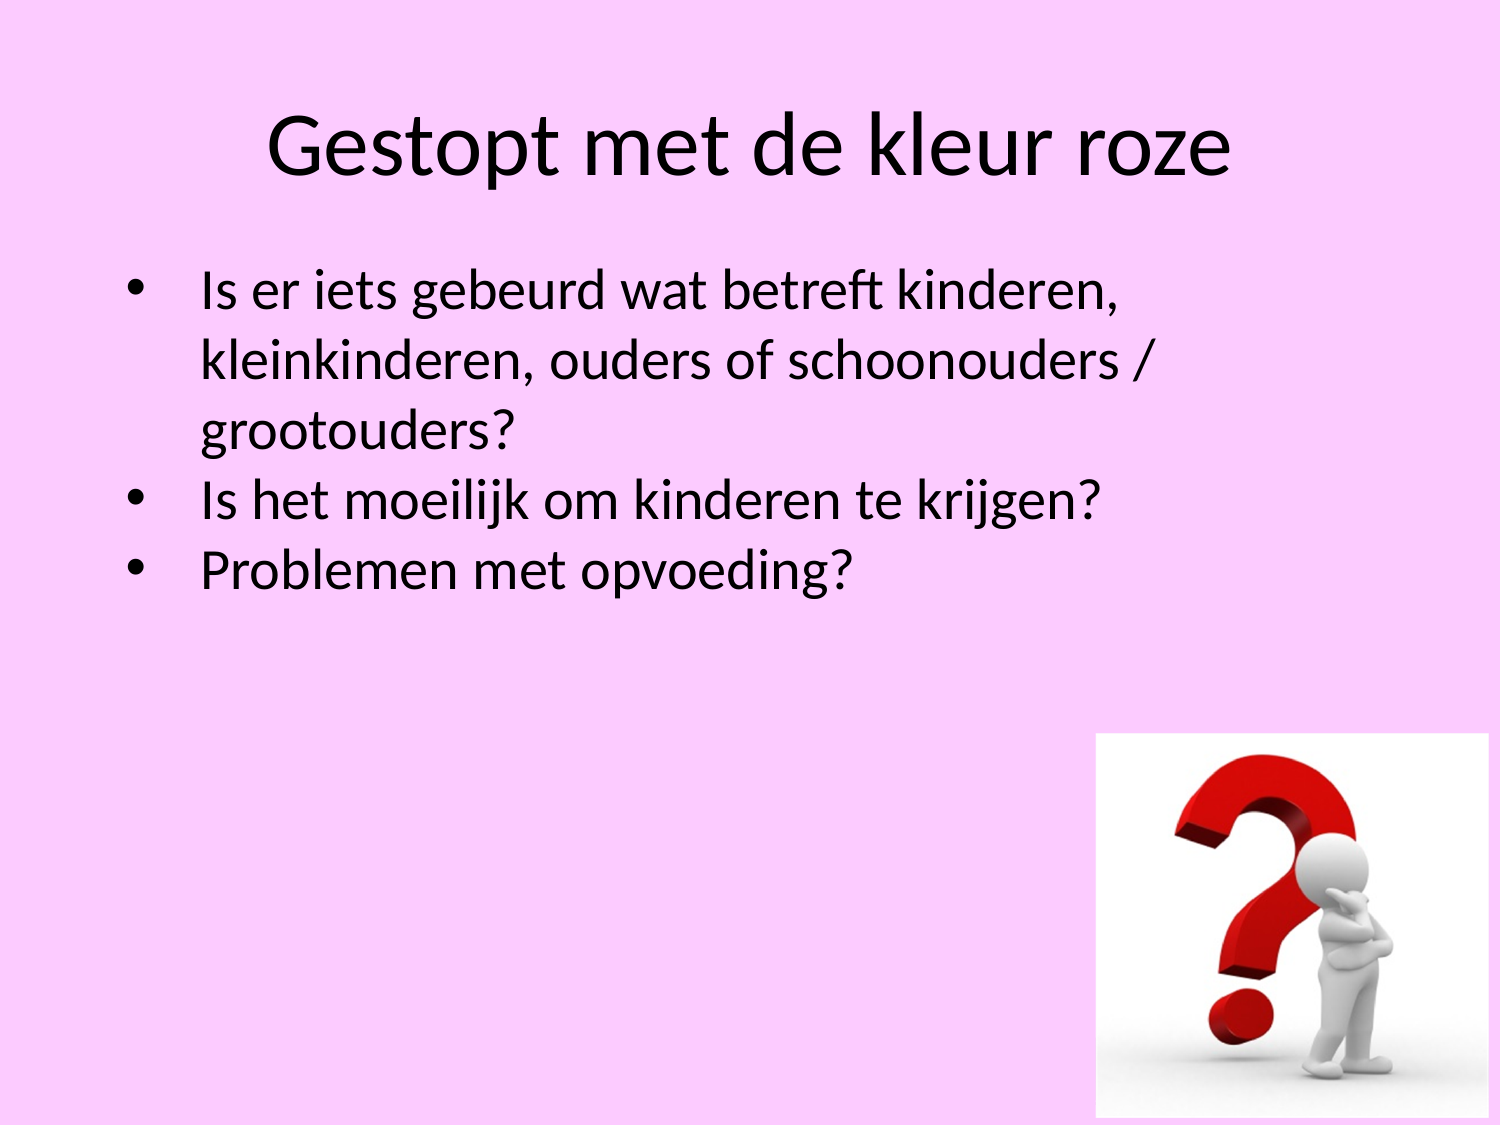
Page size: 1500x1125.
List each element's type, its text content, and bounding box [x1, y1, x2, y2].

text_box Is er iets gebeurd wat betreft kinderen, kleinkinderen, ouders of schoonouders / grootouders? Is het moeilijk om kinderen te krijgen? Problemen met opvoeding? [110, 243, 1447, 609]
title Gestopt met de kleur roze [75, 45, 1425, 233]
picture [935, 733, 1500, 1118]
